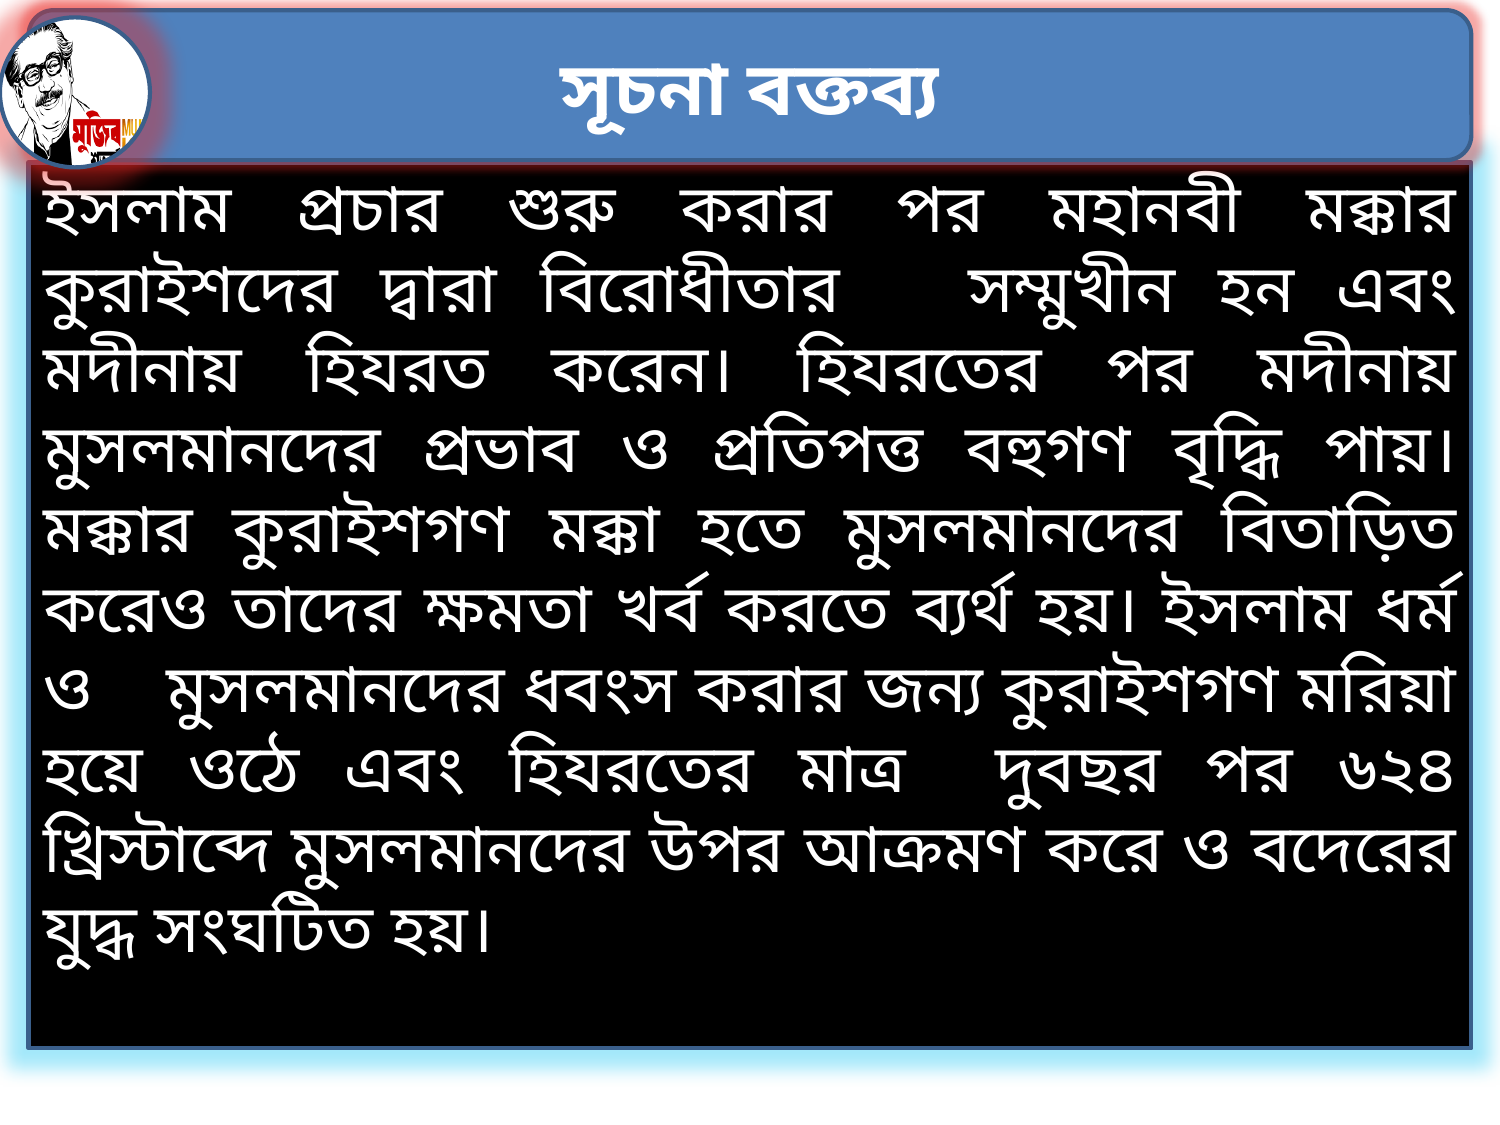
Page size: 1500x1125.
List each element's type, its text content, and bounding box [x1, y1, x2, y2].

text_box সূচনা বক্তব্য [153, 8, 1474, 163]
text_box [0, 15, 153, 170]
text_box ইসলাম প্রচার শুরু করার পর মহানবী মক্কার কুরাইশদের দ্বারা বিরোধীতার সম্মুখীন হন এবং মদীনায় হিযরত করেন। হিযরতের পর মদীনায় মুসলমানদের প্রভাব ও প্রতিপত্ত বহুগণ বৃদ্ধি পায়। মক্কার কুরাইশগণ মক্কা হতে মুসলমানদের বিতাড়িত করেও তাদের ক্ষমতা খর্ব করতে ব্যর্থ হয়। ইসলাম ধর্ম ও মুসলমানদের ধবংস করার জন্য কুরাইশগণ মরিয়া হয়ে ওঠে এবং হিযরতের মাত্র দুবছর পর ৬২৪ খ্রিস্টাব্দে মুসলমানদের উপর আক্রমণ করে ও বদেরের যুদ্ধ সংঘটিত হয়। [26, 172, 1473, 1050]
